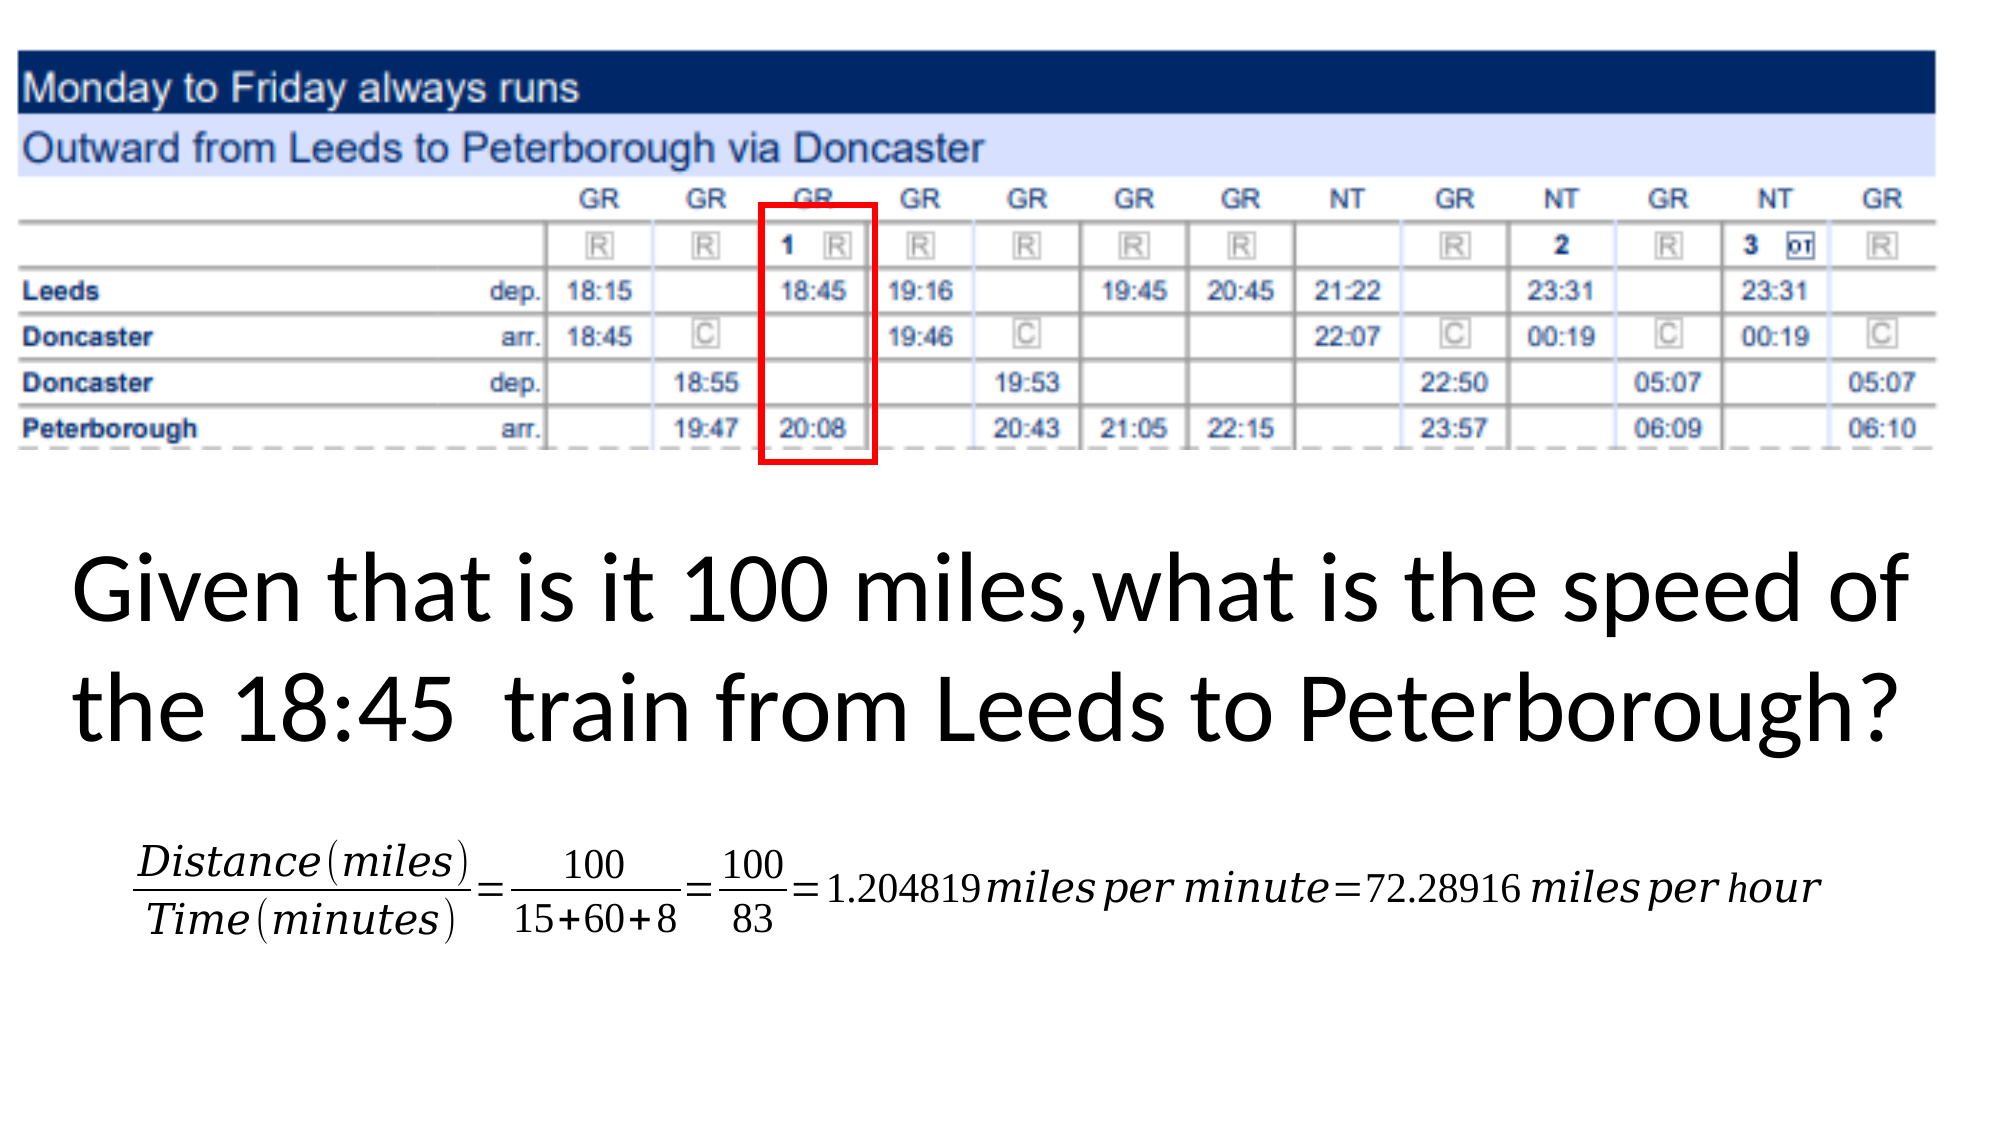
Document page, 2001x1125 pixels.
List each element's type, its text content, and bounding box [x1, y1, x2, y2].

text_box Given that is it 100 miles,what is the speed of the 18:45 train from Leeds to Peterborough? [56, 514, 1967, 769]
text_box [760, 450, 876, 463]
picture [16, 40, 1945, 450]
